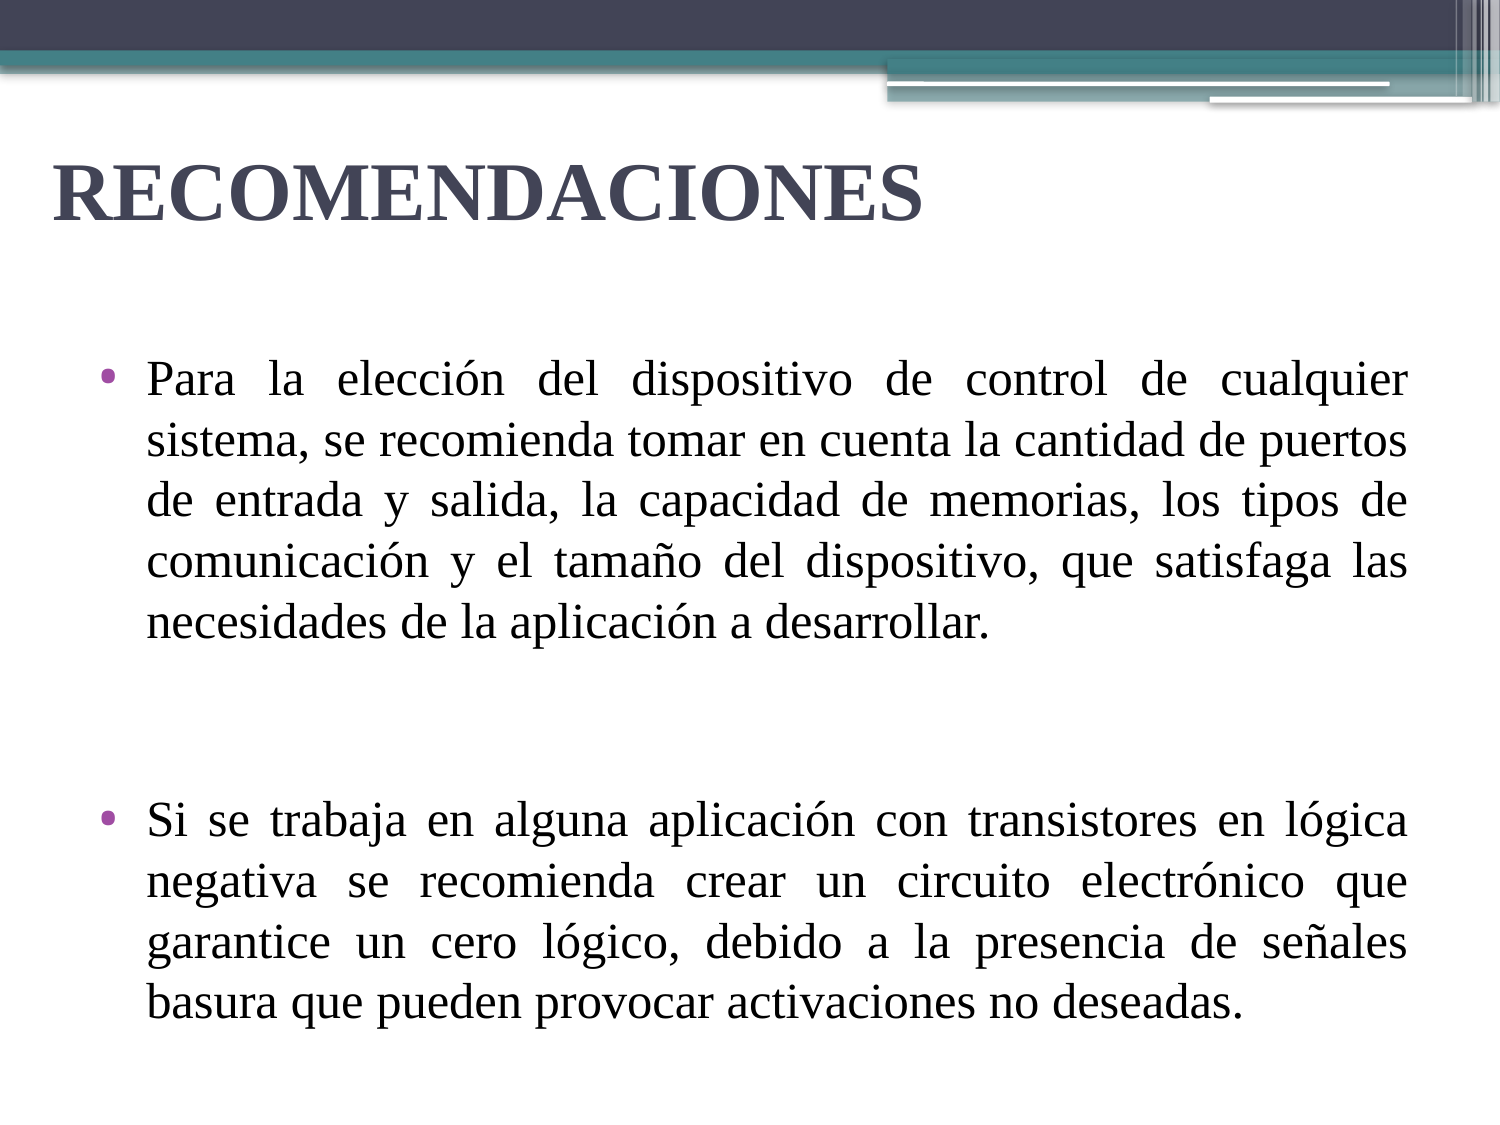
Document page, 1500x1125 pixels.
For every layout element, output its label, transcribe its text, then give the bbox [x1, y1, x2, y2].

list Para la elección del dispositivo de control de cualquier sistema, se recomienda tomar en cuenta la cantidad de puertos de entrada y salida, la capacidad de memorias, los tipos de comunicación y el tamaño del dispositivo, que satisfaga las necesidades de la aplicación a desarrollar. Si se trabaja en alguna aplicación con transistores en lógica negativa se recomienda crear un circuito electrónico que garantice un cero lógico, debido a la presencia de señales basura que pueden provocar activaciones no deseadas. [75, 337, 1425, 1047]
title RECOMENDACIONES [37, 99, 1388, 275]
